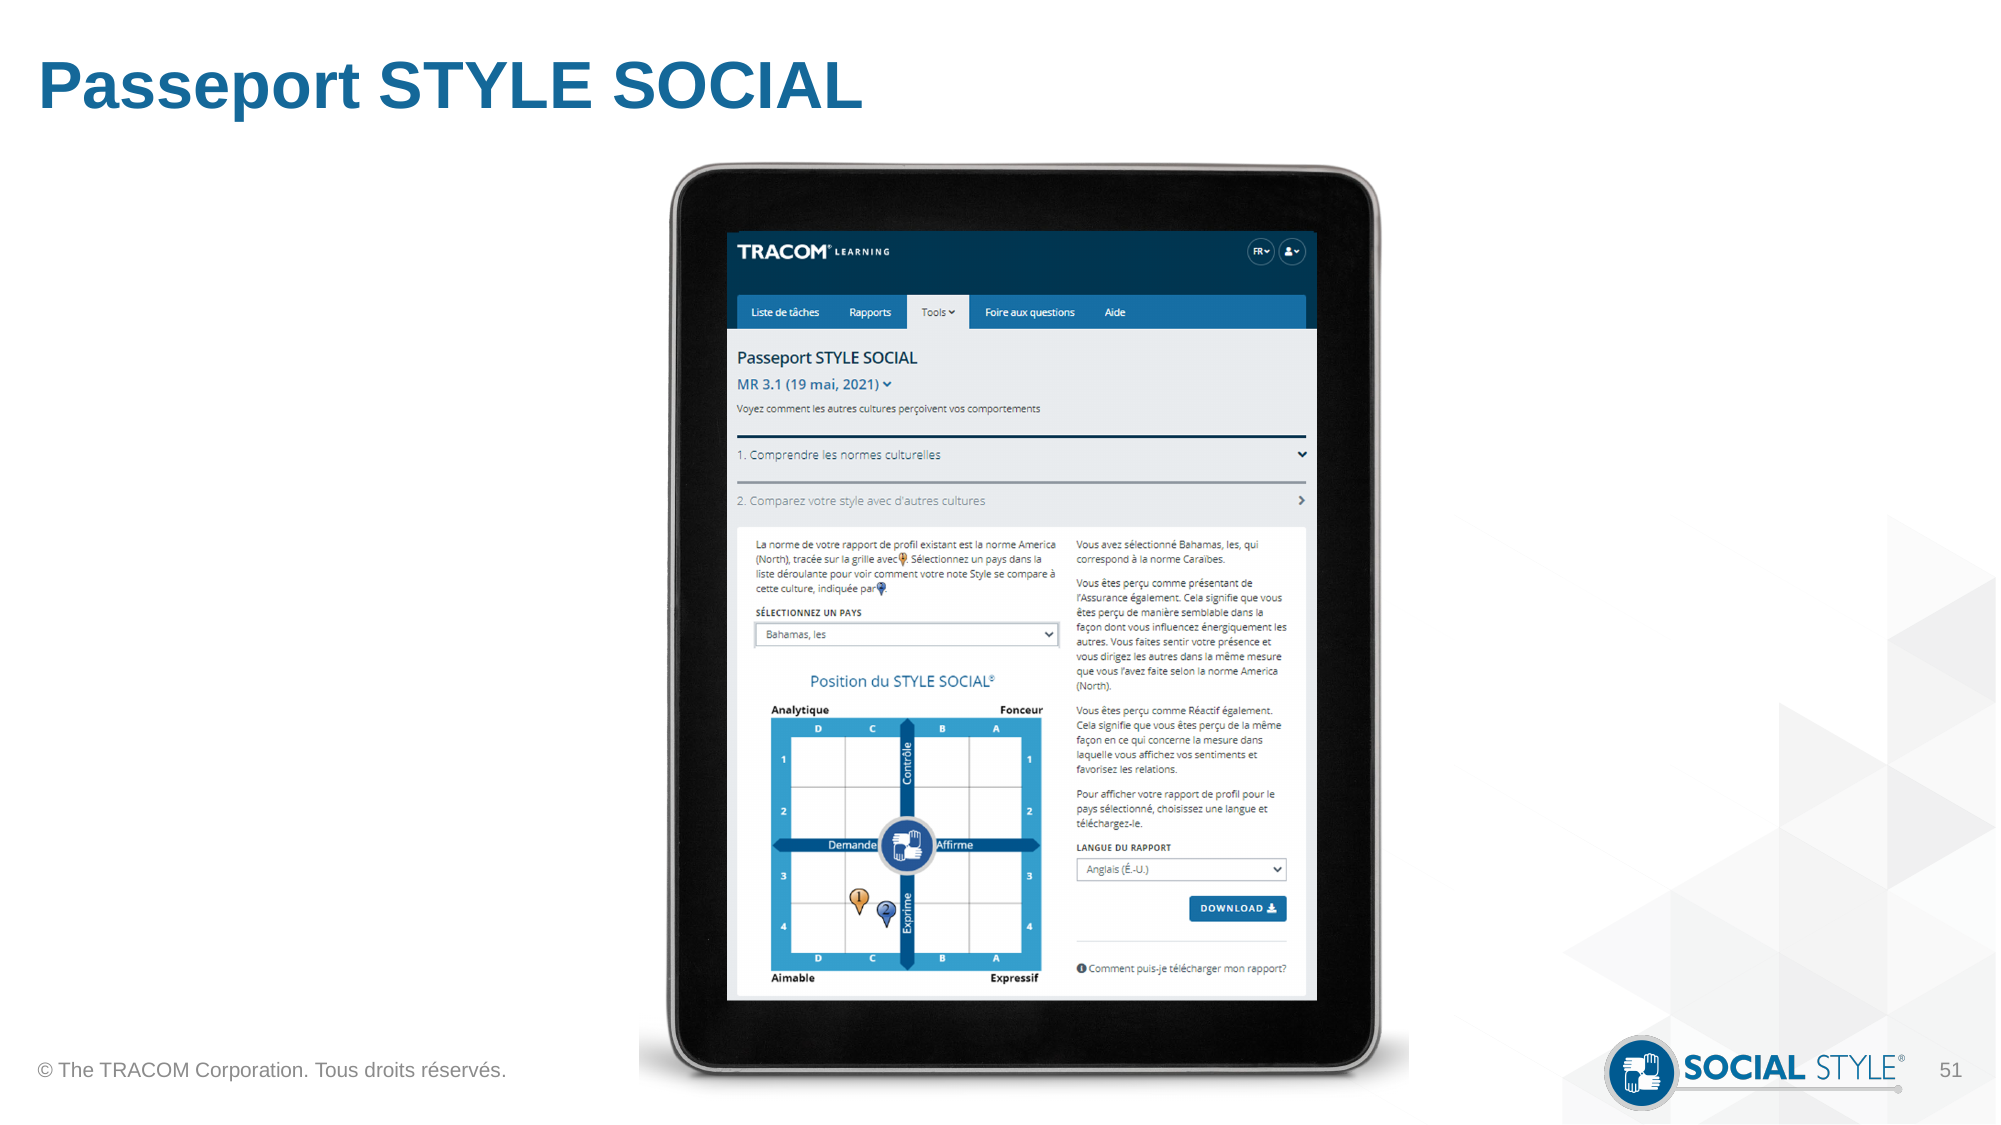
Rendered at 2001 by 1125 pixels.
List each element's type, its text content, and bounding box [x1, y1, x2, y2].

footer © The TRACOM Corporation. Tous droits réservés. [37, 1056, 1338, 1103]
picture [1604, 1103, 1905, 1111]
title Passeport STYLE SOCIAL [38, 0, 1434, 124]
picture [1604, 1035, 1905, 1056]
picture [639, 138, 1409, 1102]
slide_number 51 [1512, 1056, 1963, 1103]
